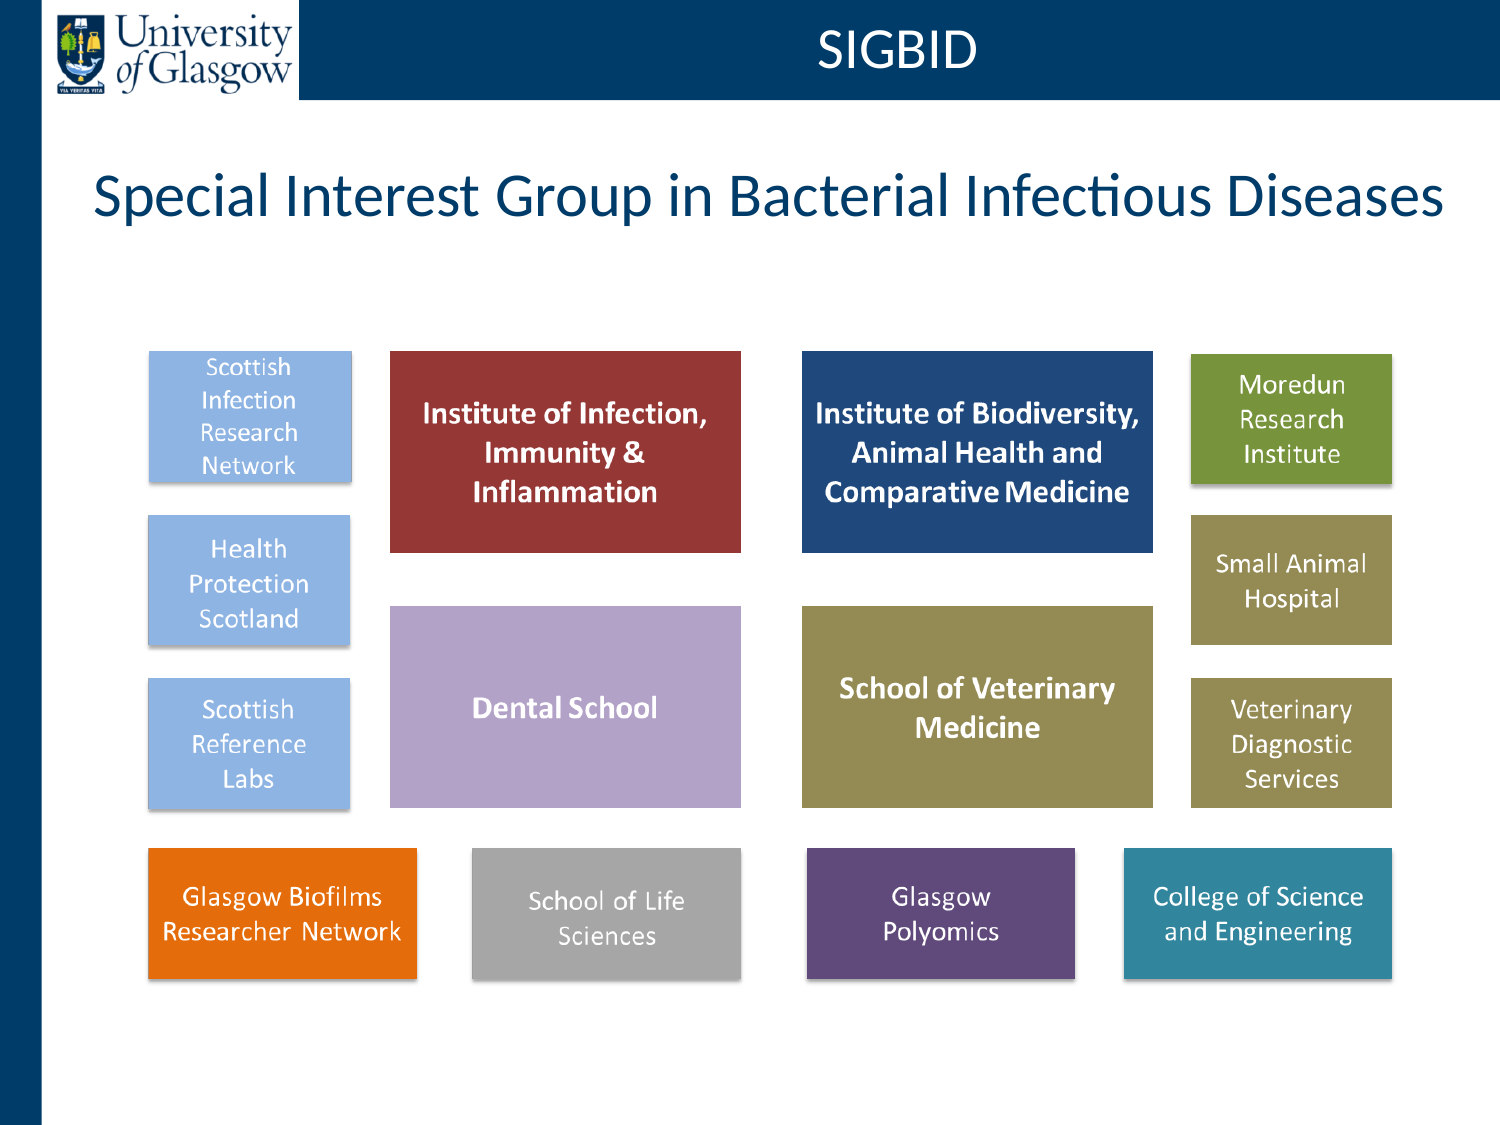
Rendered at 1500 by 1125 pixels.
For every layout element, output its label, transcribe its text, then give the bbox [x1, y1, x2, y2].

picture [56, 14, 293, 94]
picture [142, 337, 1398, 988]
text_box Special Interest Group in Bacterial Infectious Diseases [78, 146, 1462, 236]
title SIGBID [298, 0, 1500, 101]
